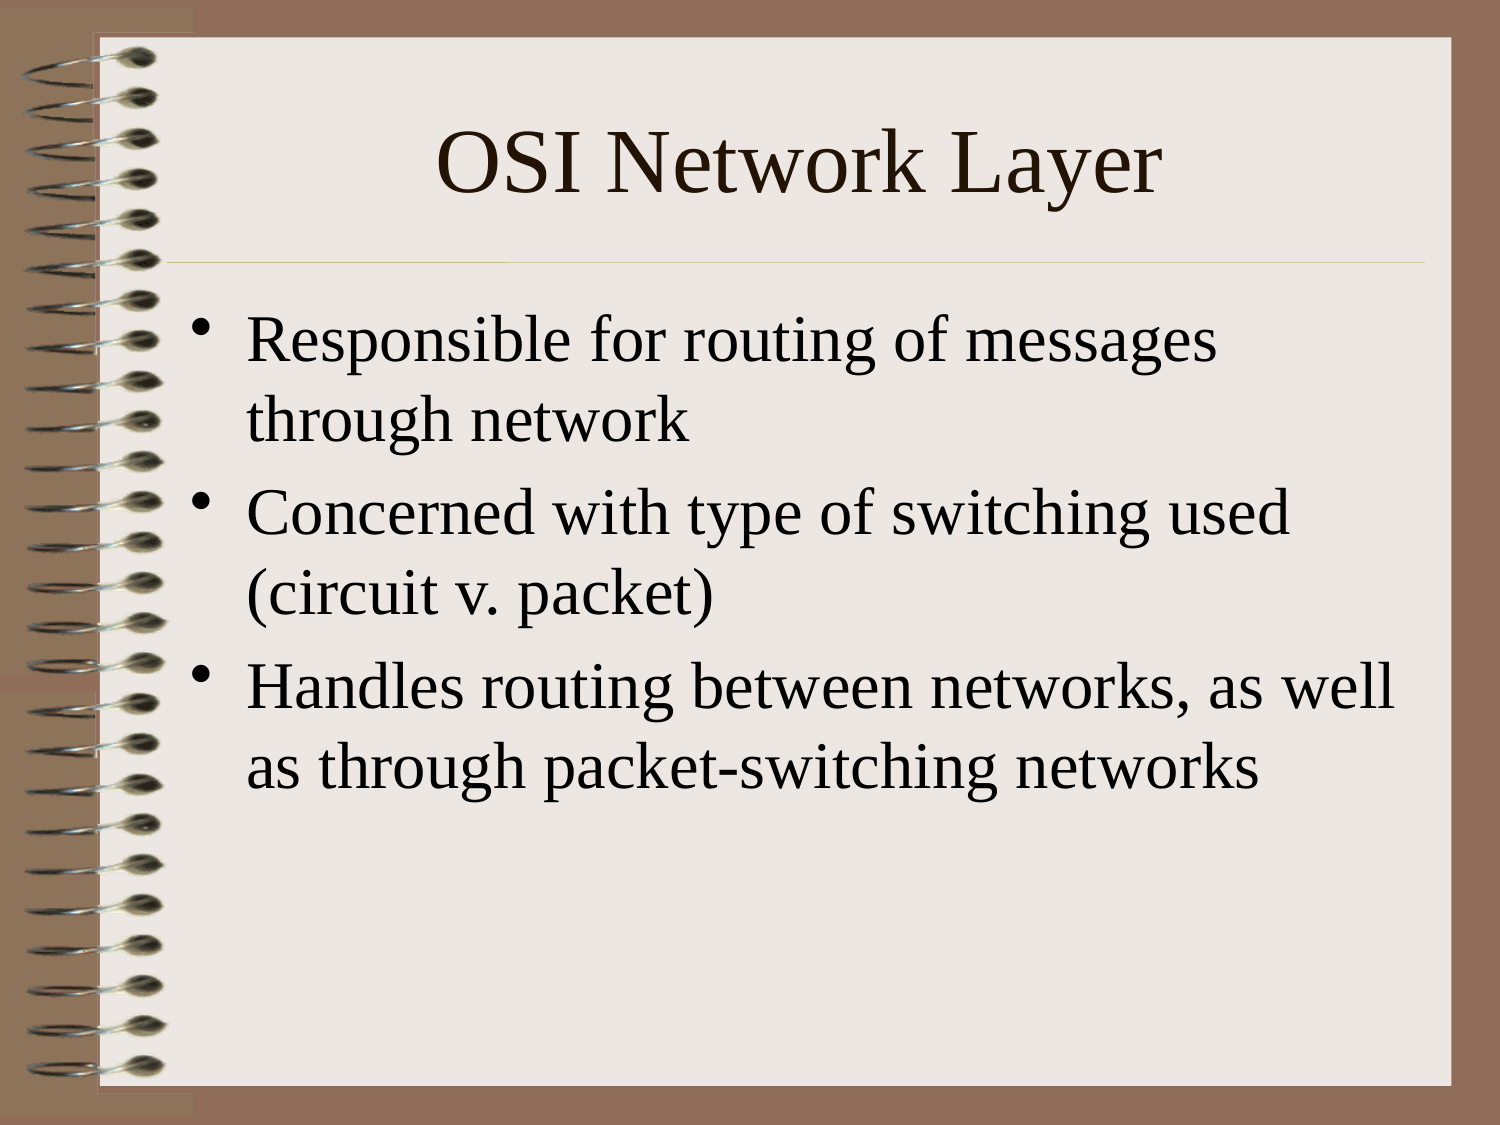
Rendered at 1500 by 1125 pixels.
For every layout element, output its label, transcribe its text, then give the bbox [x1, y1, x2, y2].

list Responsible for routing of messages through network Concerned with type of switching used (circuit v. packet) Handles routing between networks, as well as through packet-switching networks [174, 287, 1426, 963]
picture [0, 692, 194, 1115]
title OSI Network Layer [174, 62, 1426, 251]
picture [0, 8, 194, 674]
